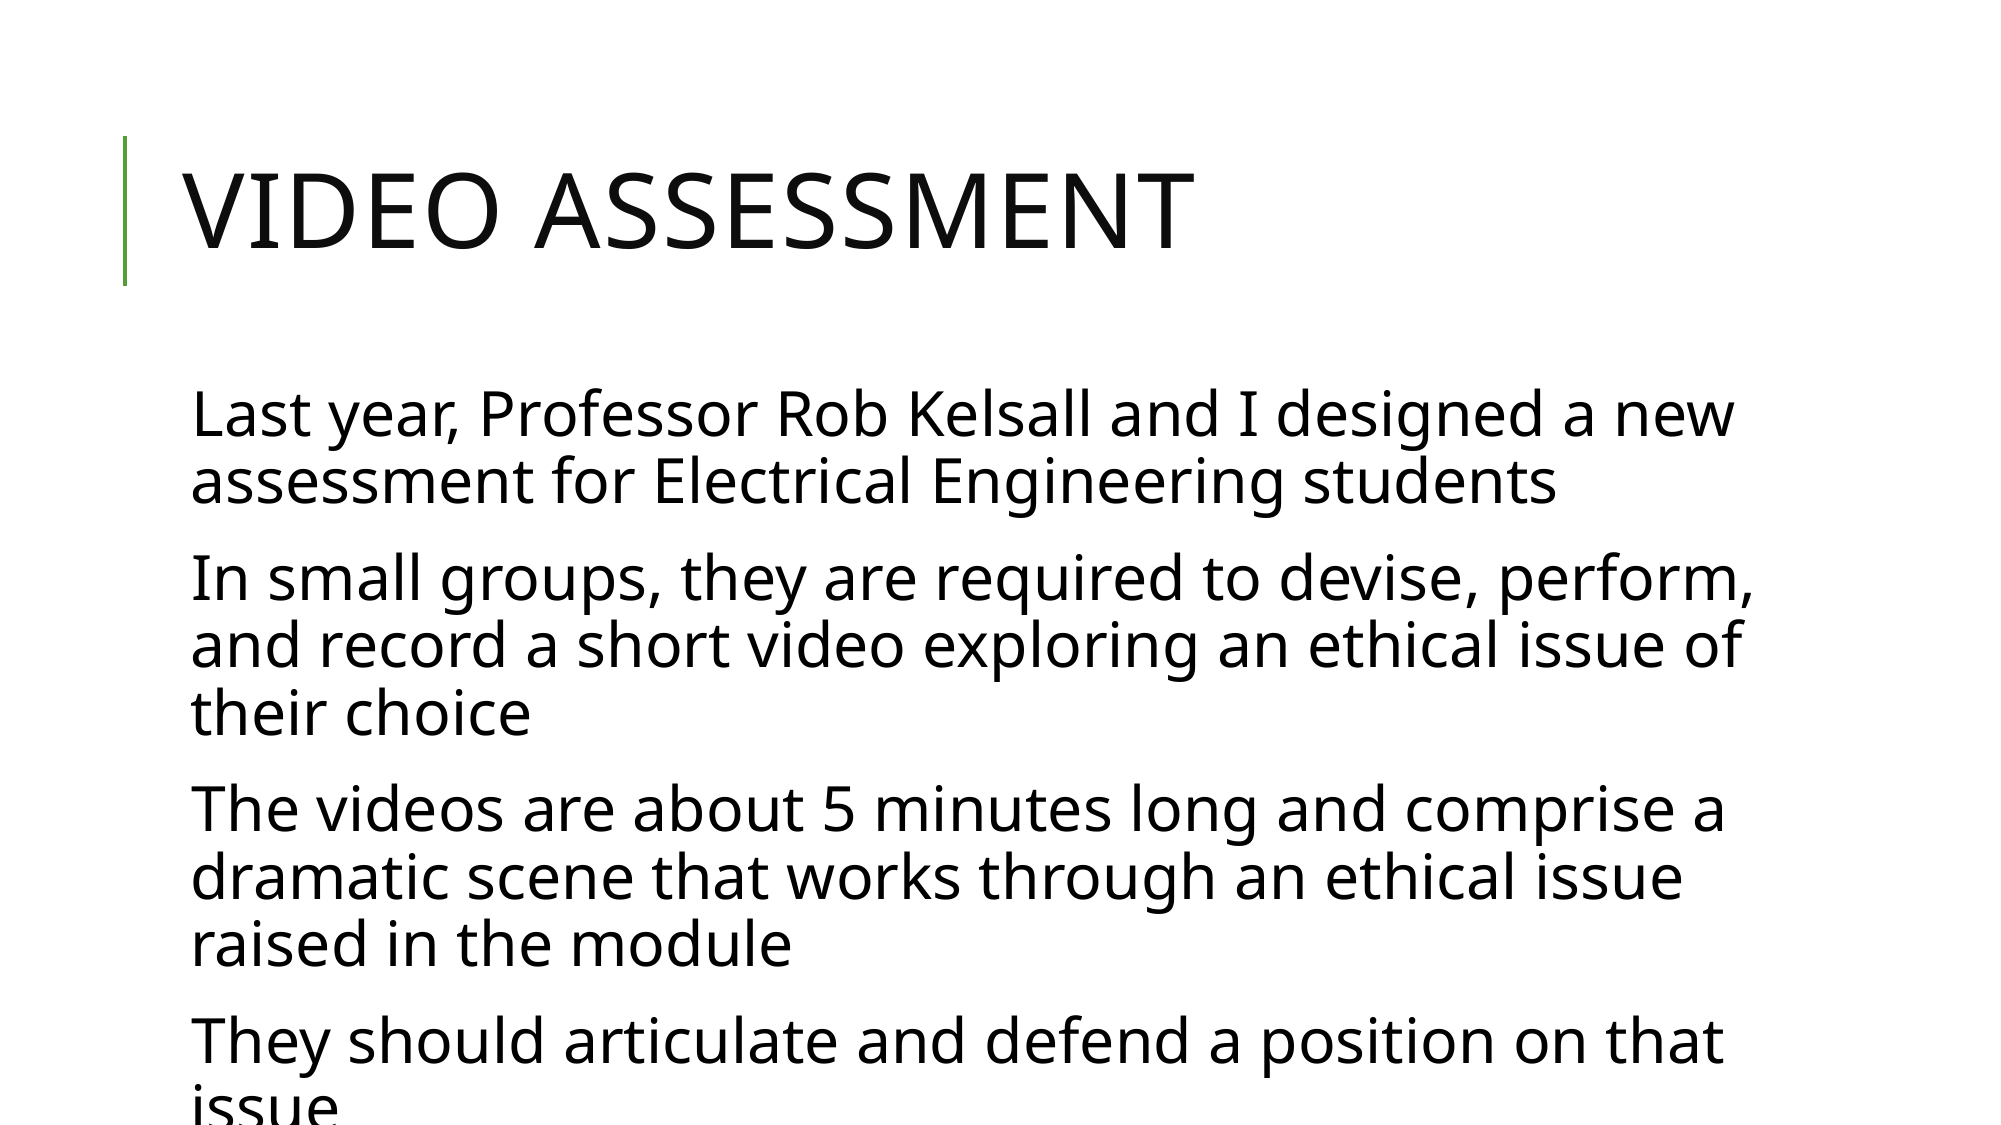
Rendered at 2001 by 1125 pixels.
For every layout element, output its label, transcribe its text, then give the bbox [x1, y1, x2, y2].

list Last year, Professor Rob Kelsall and I designed a new assessment for Electrical Engineering students In small groups, they are required to devise, perform, and record a short video exploring an ethical issue of their choice The videos are about 5 minutes long and comprise a dramatic scene that works through an ethical issue raised in the module They should articulate and defend a position on that issue [168, 375, 1832, 1035]
title Video Assessment [168, 96, 1763, 342]
